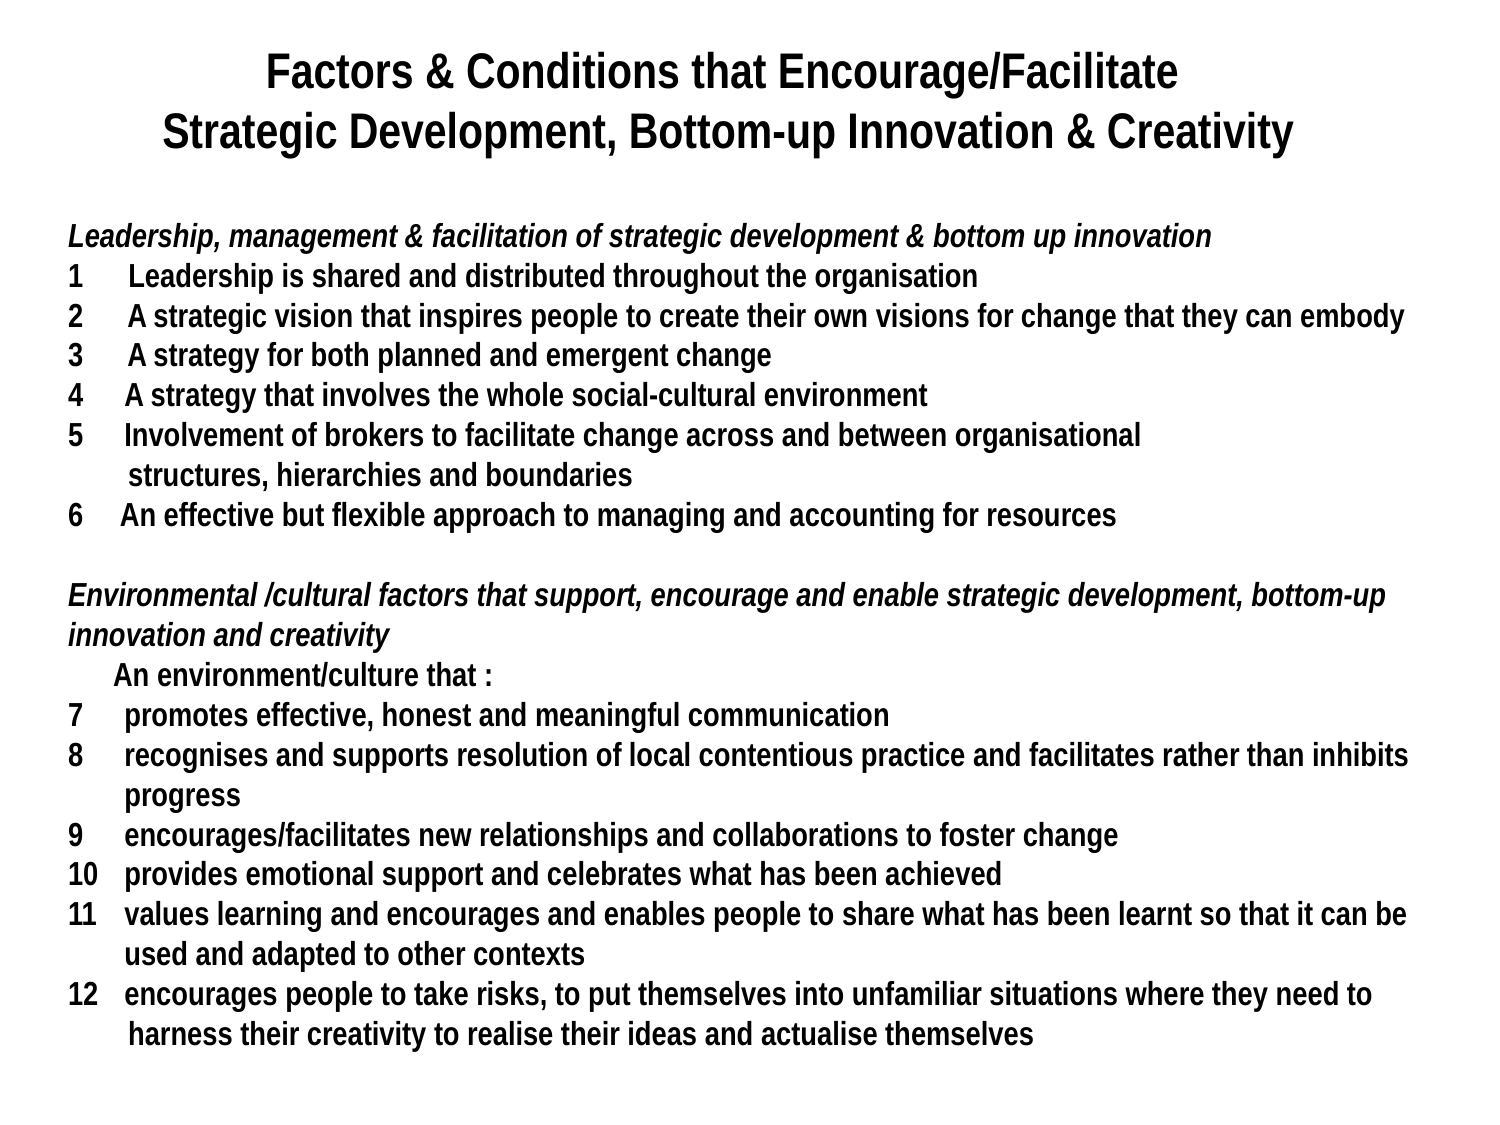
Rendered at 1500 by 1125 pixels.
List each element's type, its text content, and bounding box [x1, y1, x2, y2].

text_box Factors & Conditions that Encourage/Facilitate Strategic Development, Bottom-up Innovation & Creativity [147, 30, 1343, 166]
text_box Leadership, management & facilitation of strategic development & bottom up innovation 1 Leadership is shared and distributed throughout the organisation 2 A strategic vision that inspires people to create their own visions for change that they can embody 3 A strategy for both planned and emergent change A strategy that involves the whole social-cultural environment Involvement of brokers to facilitate change across and between organisational structures, hierarchies and boundaries 6 An effective but flexible approach to managing and accounting for resources Environmental /cultural factors that support, encourage and enable strategic development, bottom-up innovation and creativity An environment/culture that : promotes effective, honest and meaningful communication recognises and supports resolution of local contentious practice and facilitates rather than inhibits progress encourages/facilitates new relationships and collaborations to foster change provides emotional support and celebrates what has been achieved values learning and encourages and enables people to share what has been learnt so that it can be used and adapted to other contexts encourages people to take risks, to put themselves into unfamiliar situations where they need to harness their creativity to realise their ideas and actualise themselves [53, 206, 1471, 1100]
